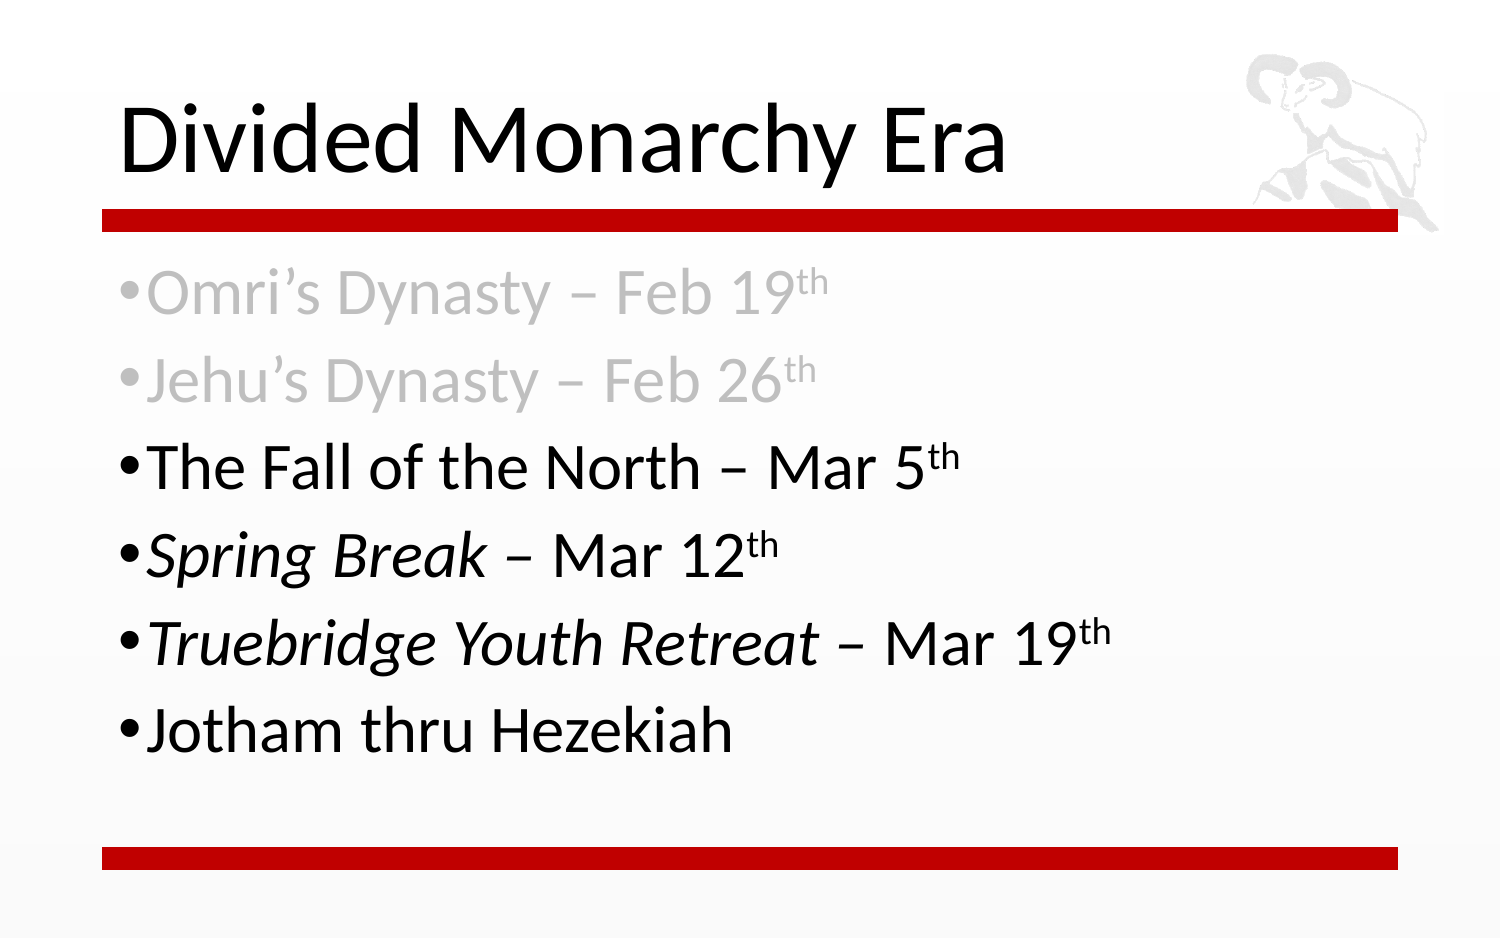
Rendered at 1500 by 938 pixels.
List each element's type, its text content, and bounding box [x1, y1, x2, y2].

list Omri’s Dynasty – Feb 19th Jehu’s Dynasty – Feb 26th The Fall of the North – Mar 5th Spring Break – Mar 12th Truebridge Youth Retreat – Mar 19th Jotham thru Hezekiah [103, 249, 1397, 845]
title Divided Monarchy Era [103, 49, 1397, 232]
